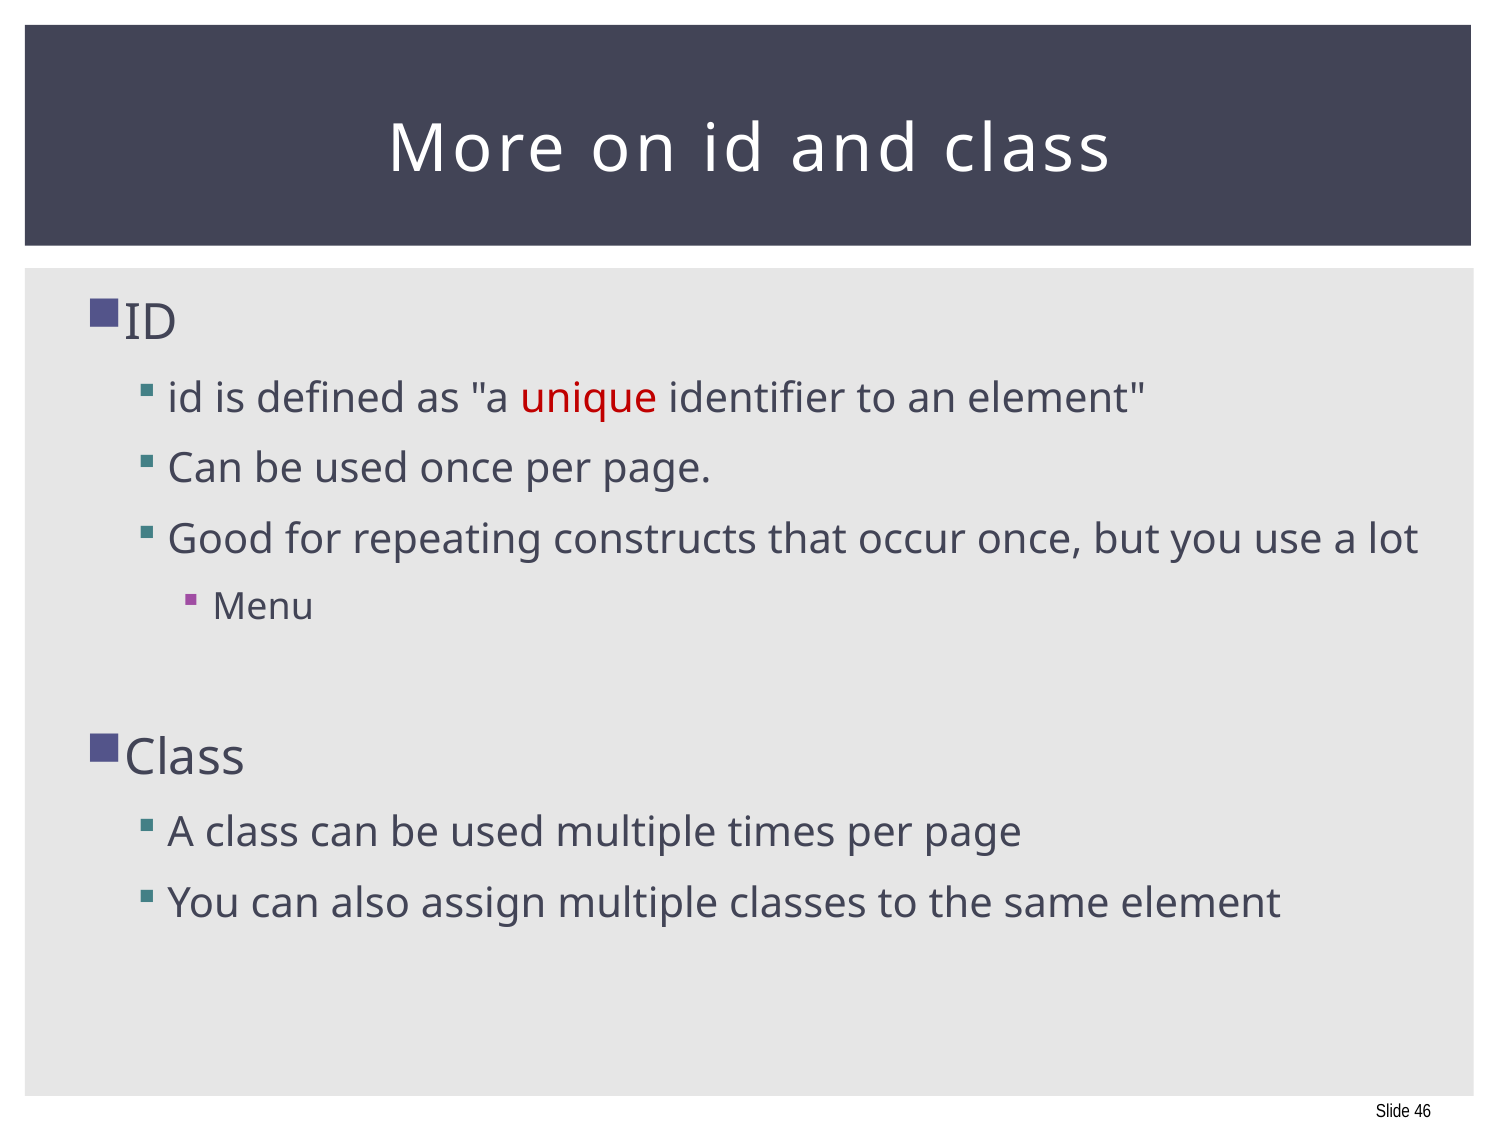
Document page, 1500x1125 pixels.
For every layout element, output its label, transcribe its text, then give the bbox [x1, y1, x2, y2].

title More on id and class [62, 58, 1438, 232]
list ID id is defined as "a unique identifier to an element" Can be used once per page. Good for repeating constructs that occur once, but you use a lot Menu Class A class can be used multiple times per page You can also assign multiple classes to the same element [62, 281, 1442, 1005]
